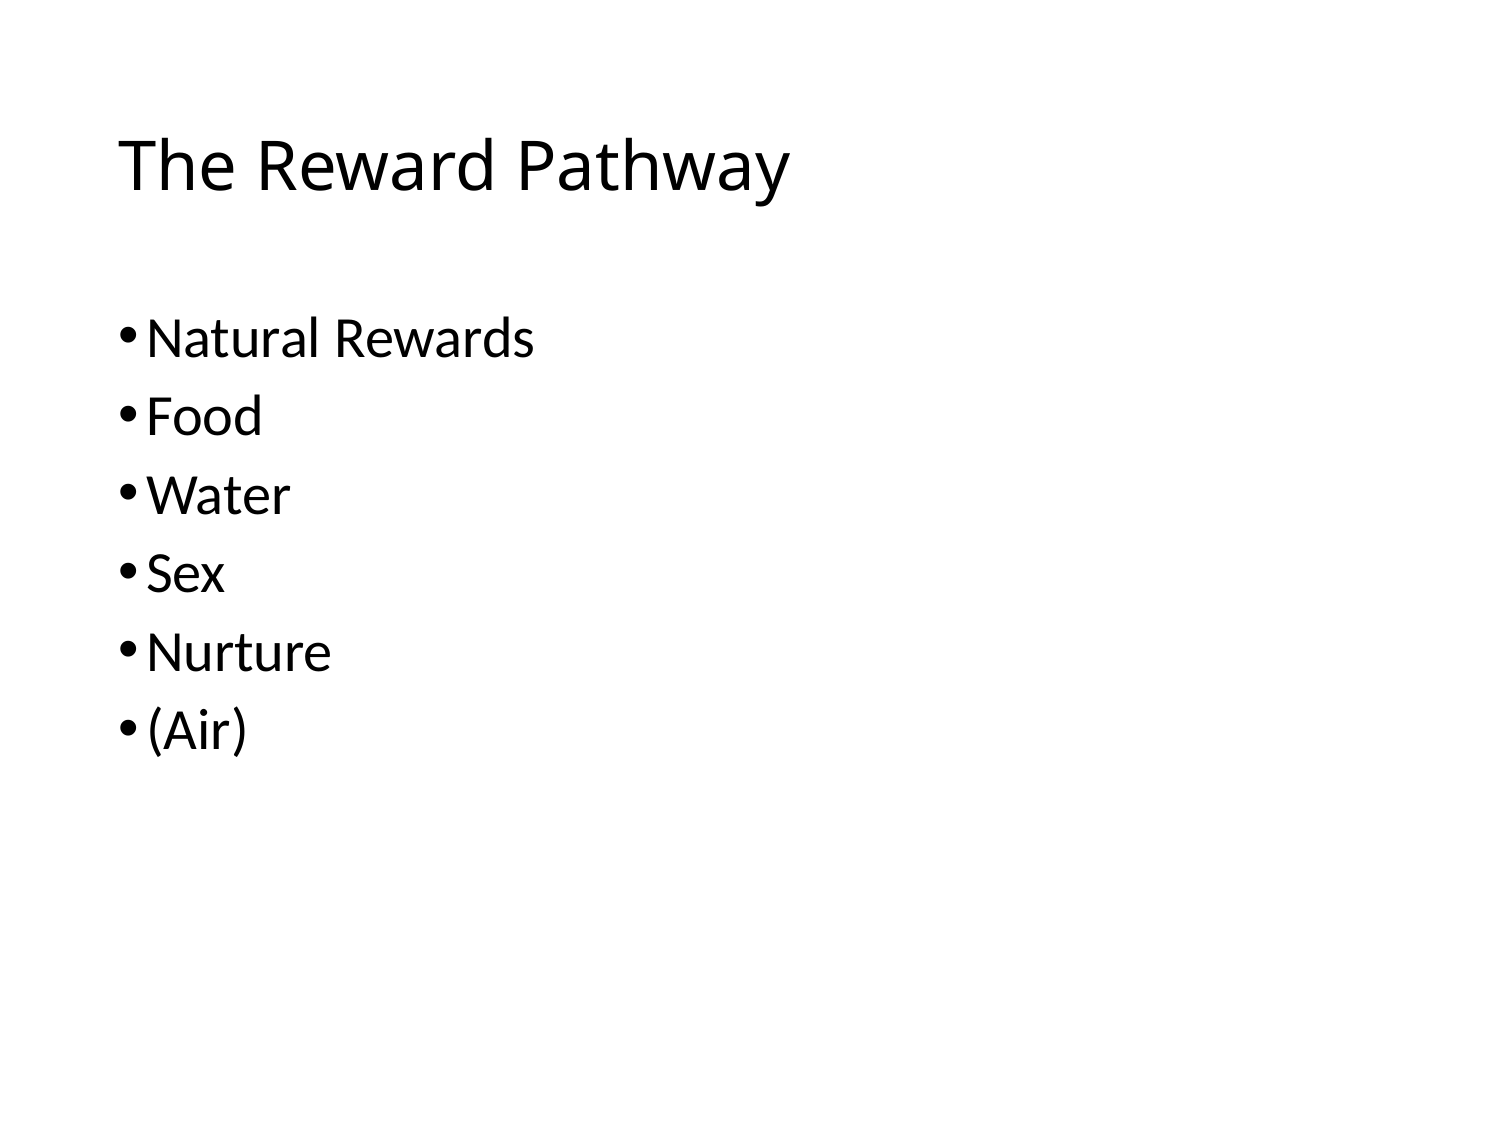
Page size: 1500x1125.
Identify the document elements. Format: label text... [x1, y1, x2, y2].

list Natural Rewards Food Water Sex Nurture (Air) [103, 299, 1397, 1014]
title The Reward Pathway [103, 59, 1397, 278]
